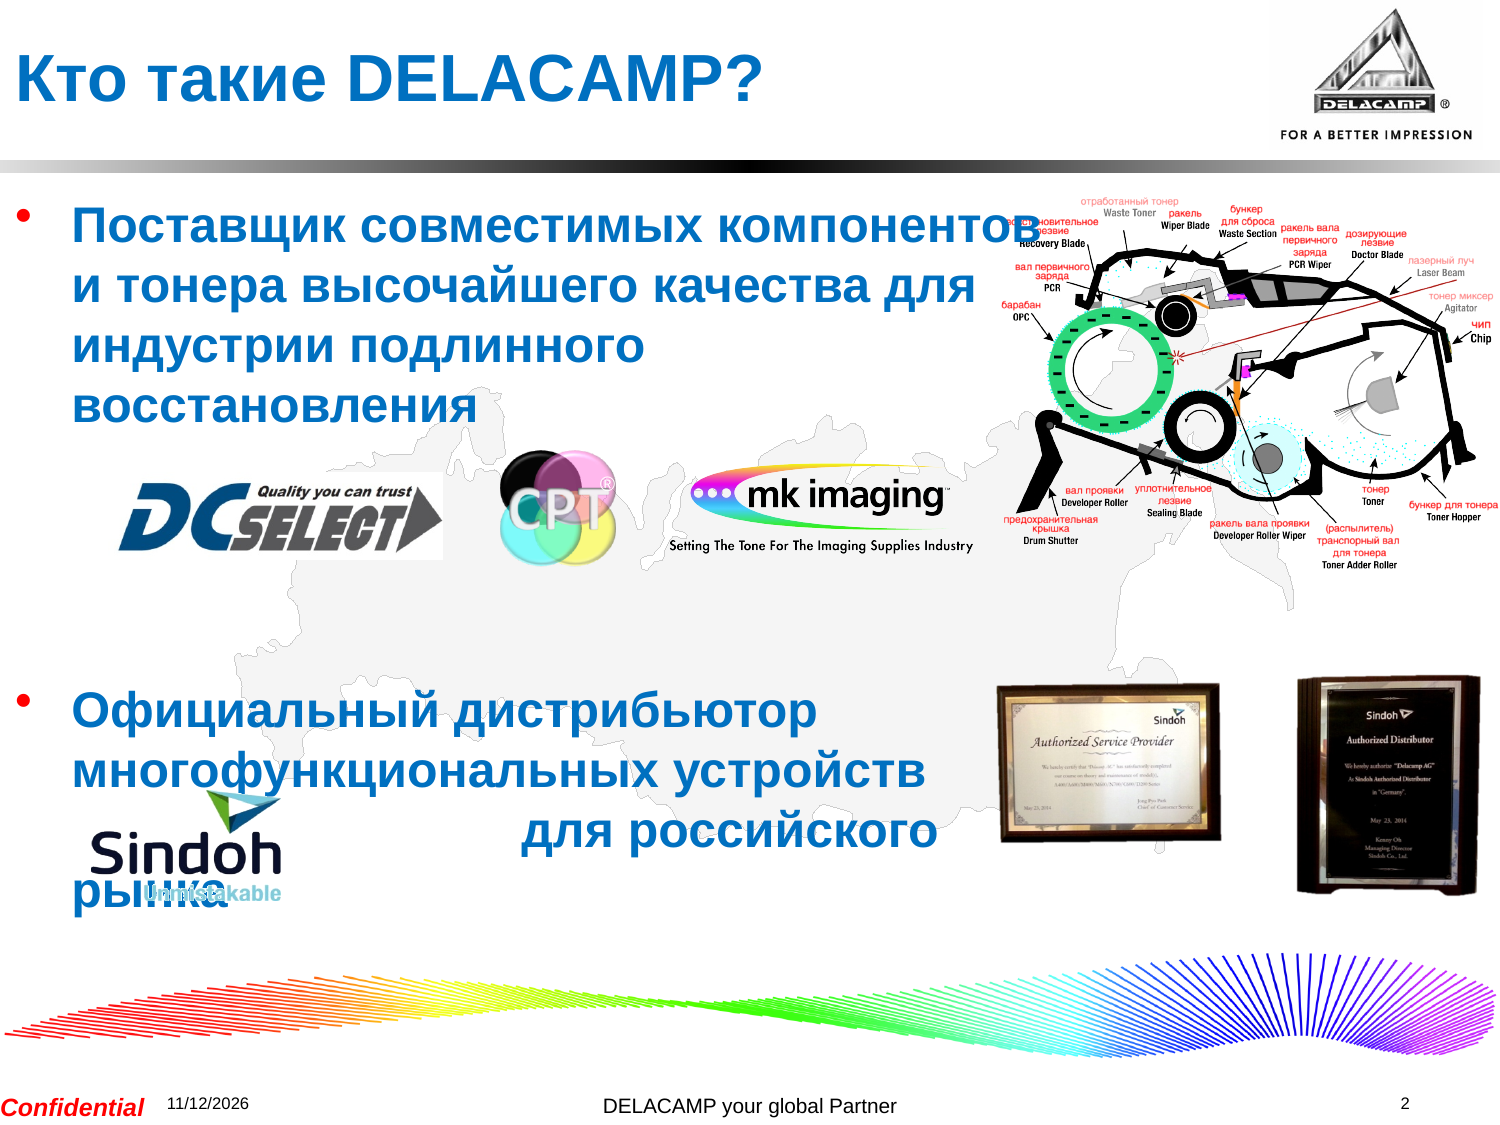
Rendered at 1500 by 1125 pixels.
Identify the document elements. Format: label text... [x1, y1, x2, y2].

picture [108, 472, 444, 561]
text_box [39, 581, 1500, 948]
picture [992, 670, 1490, 901]
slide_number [151, 1097, 503, 1118]
picture [466, 446, 651, 568]
picture [655, 451, 988, 563]
footer DELACAMP your global Partner [512, 1097, 988, 1118]
picture [1269, 0, 1483, 150]
picture [91, 790, 281, 901]
title Кто такие DELACAMP? [0, 0, 1247, 150]
slide_number 2 [1074, 1097, 1426, 1118]
picture [0, 948, 1500, 1089]
text_box Поставщик совместимых компонентов и тонера высочайшего качества для индустрии подлинного восстановления Официальный дистрибьютор многофункциональных устройств для российского рынка [0, 184, 1081, 854]
picture [997, 186, 1500, 575]
